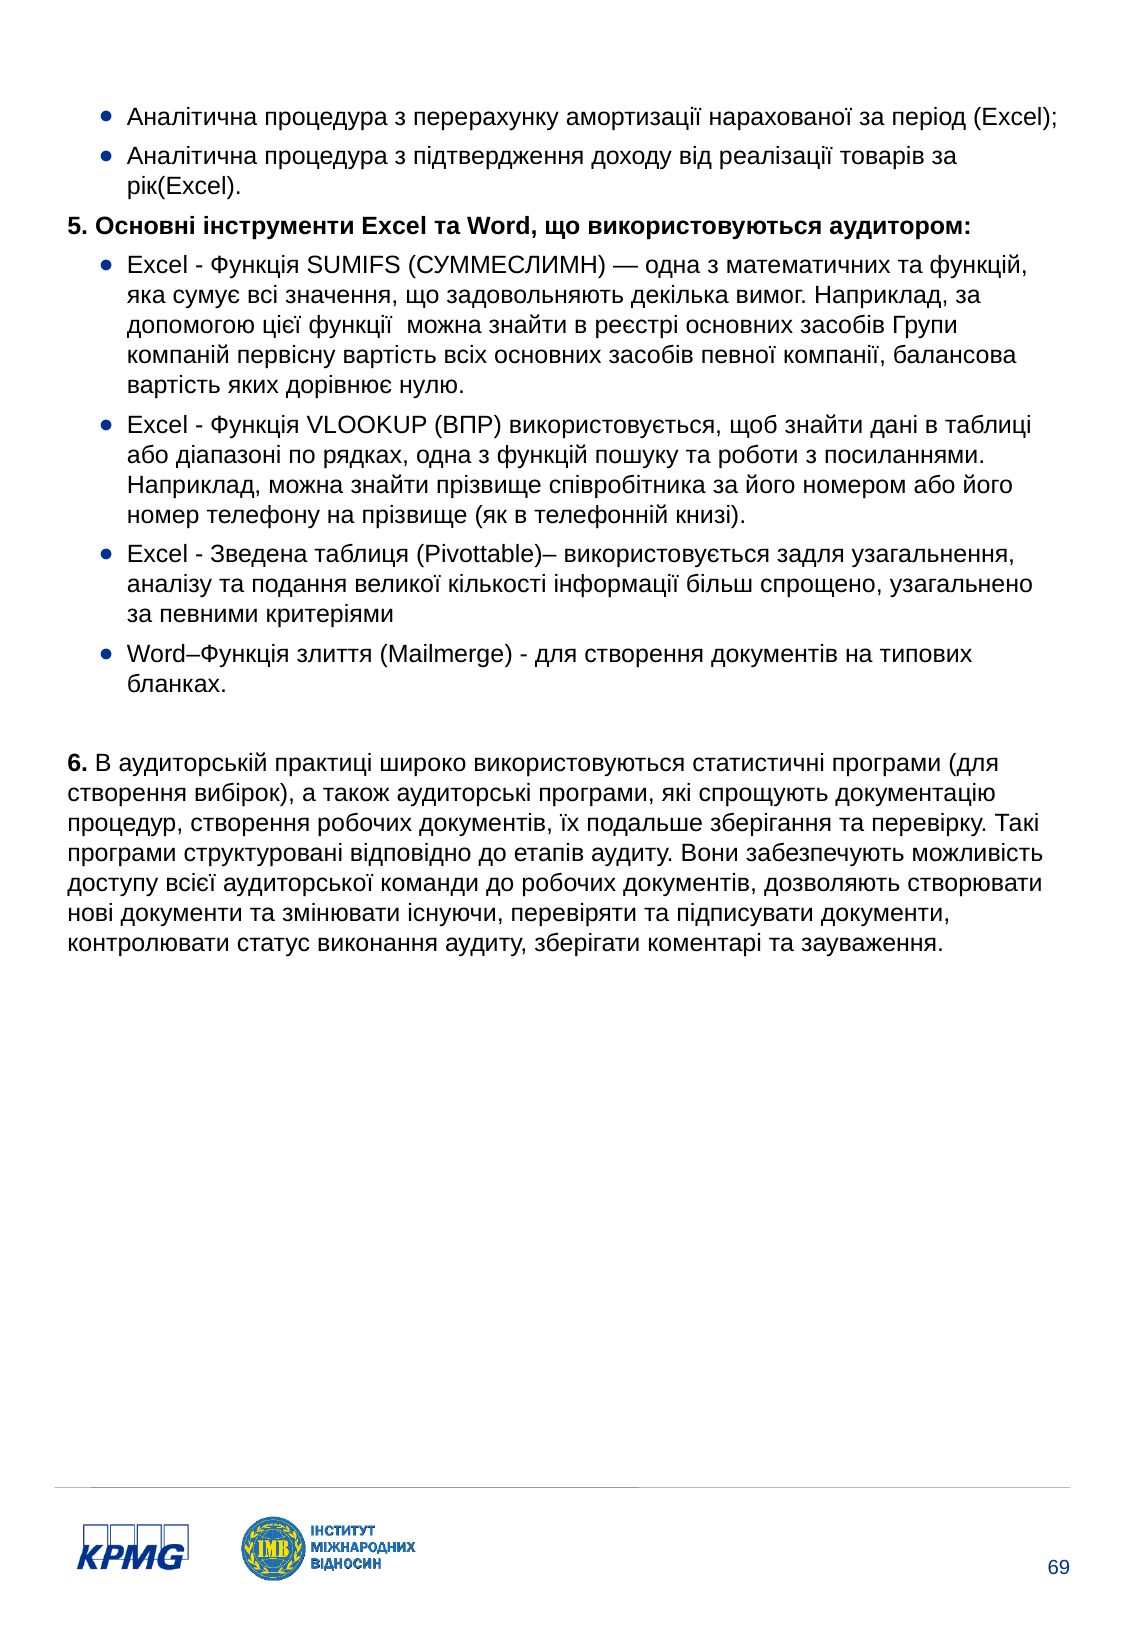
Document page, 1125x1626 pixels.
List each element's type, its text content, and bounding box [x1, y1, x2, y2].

picture [58, 1489, 213, 1604]
picture [237, 1512, 421, 1585]
list Аналітична процедура з перерахунку амортизації нарахованої за період (Excel); Аналітична процедура з підтвердження доходу від реалізації товарів за рік(Excel). 5. Основні інструменти Excel та Word, що використовуються аудитором: Excel - Функція SUMIFS (СУММЕСЛИМН) — одна з математичних та функцій, яка сумує всі значення, що задовольняють декілька вимог. Наприклад, за допомогою цієї функції можна знайти в реєстрі основних засобів Групи компаній первісну вартість всіх основних засобів певної компанії, балансова вартість яких дорівнює нулю. Excel - Функція VLOOKUP (ВПР) використовується, щоб знайти дані в таблиці або діапазоні по рядках, одна з функцій пошуку та роботи з посиланнями. Наприклад, можна знайти прізвище співробітника за його номером або його номер телефону на прізвище (як в телефонній книзі). Excel - Зведена таблиця (Pivottable)– використовується задля узагальнення, аналізу та подання великої кількості інформації більш спрощено, узагальнено за певними критеріями Word–Функція злиття (Mailmerge) - для створення документів на типових бланках. 6. В аудиторській практиці широко використовуються статистичні програми (для створення вибірок), а також аудиторські програми, які спрощують документацію процедур, створення робочих документів, їх подальше зберігання та перевірку. Такі програми структуровані відповідно до етапів аудиту. Вони забезпечують можливість доступу всієї аудиторської команди до робочих документів, дозволяють створювати нові документи та змінювати існуючи, перевіряти та підписувати документи, контролювати статус виконання аудиту, зберігати коментарі та зауваження. [67, 99, 1063, 1463]
